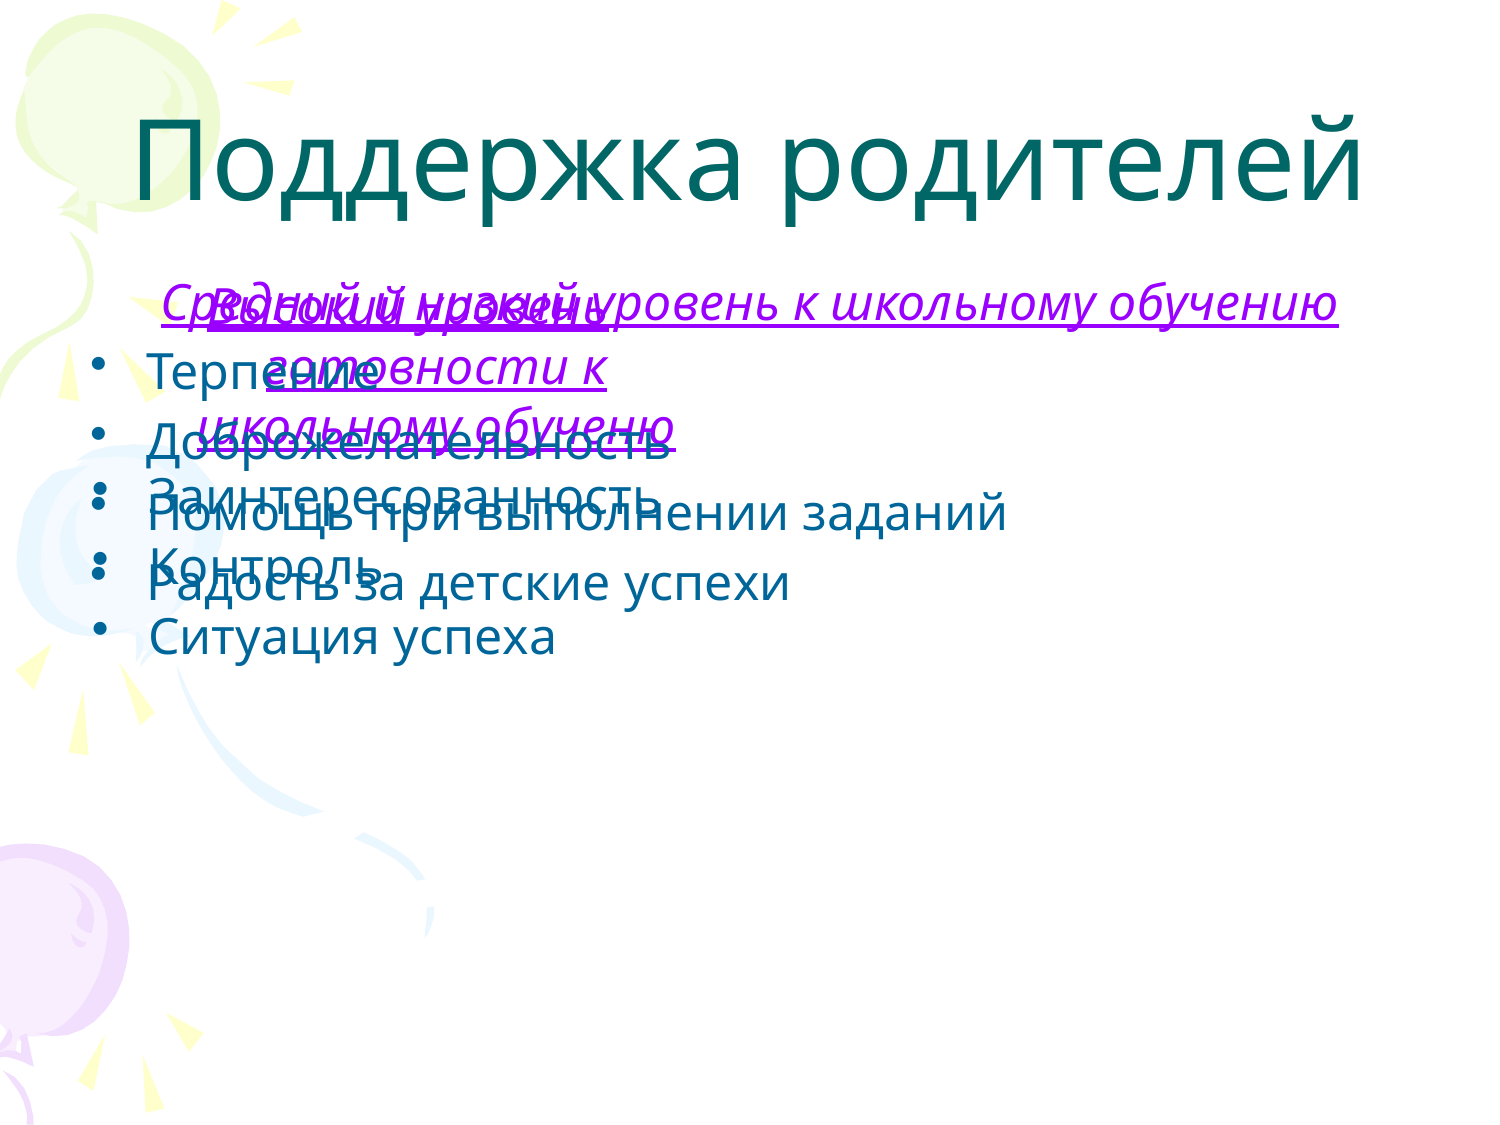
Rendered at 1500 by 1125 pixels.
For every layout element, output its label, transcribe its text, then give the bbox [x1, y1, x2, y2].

list Высокий уровень готовности к школьному обученю Заинтересованность Контроль Ситуация успеха [76, 994, 740, 999]
title Поддержка родителей [72, 16, 1426, 233]
list Средний и низкий уровень к школьному обучению Терпение Доброжелательность Помощь при выполнении заданий Радость за детские успехи [74, 262, 1426, 994]
